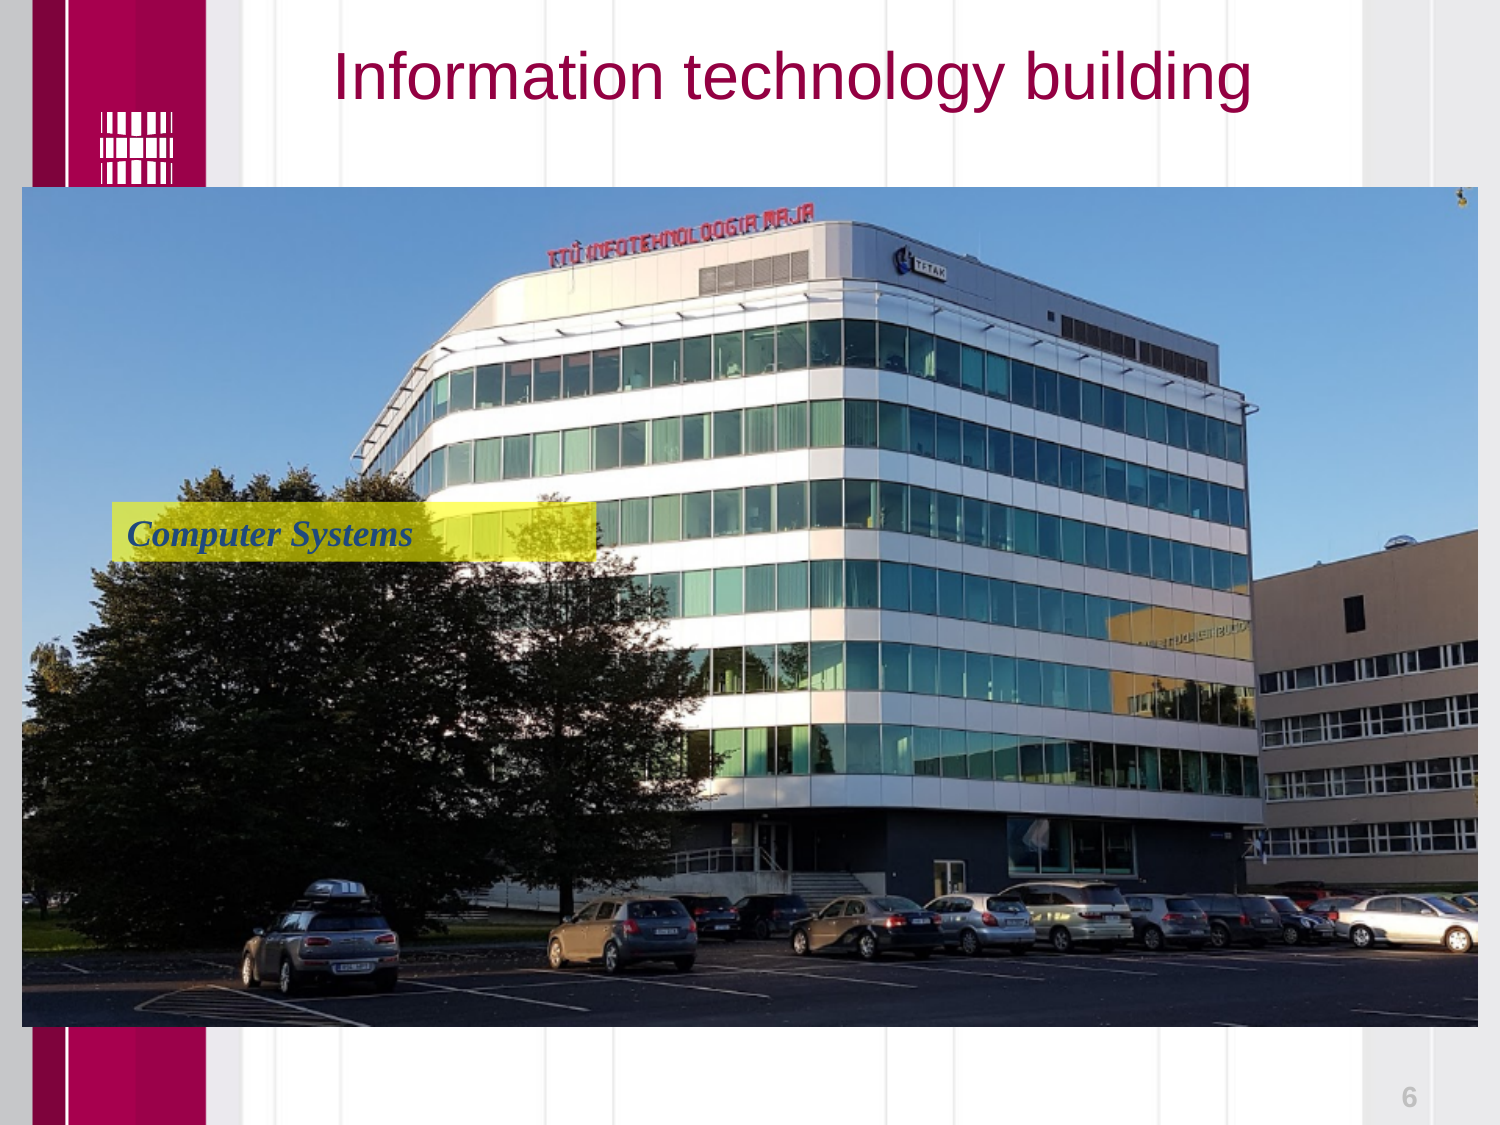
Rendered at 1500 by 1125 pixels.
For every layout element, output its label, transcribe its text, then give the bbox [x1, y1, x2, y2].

title Information technology building [244, 2, 1361, 144]
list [22, 187, 1478, 1027]
picture [0, 0, 1500, 1125]
slide_number 6 [1234, 1070, 1433, 1125]
